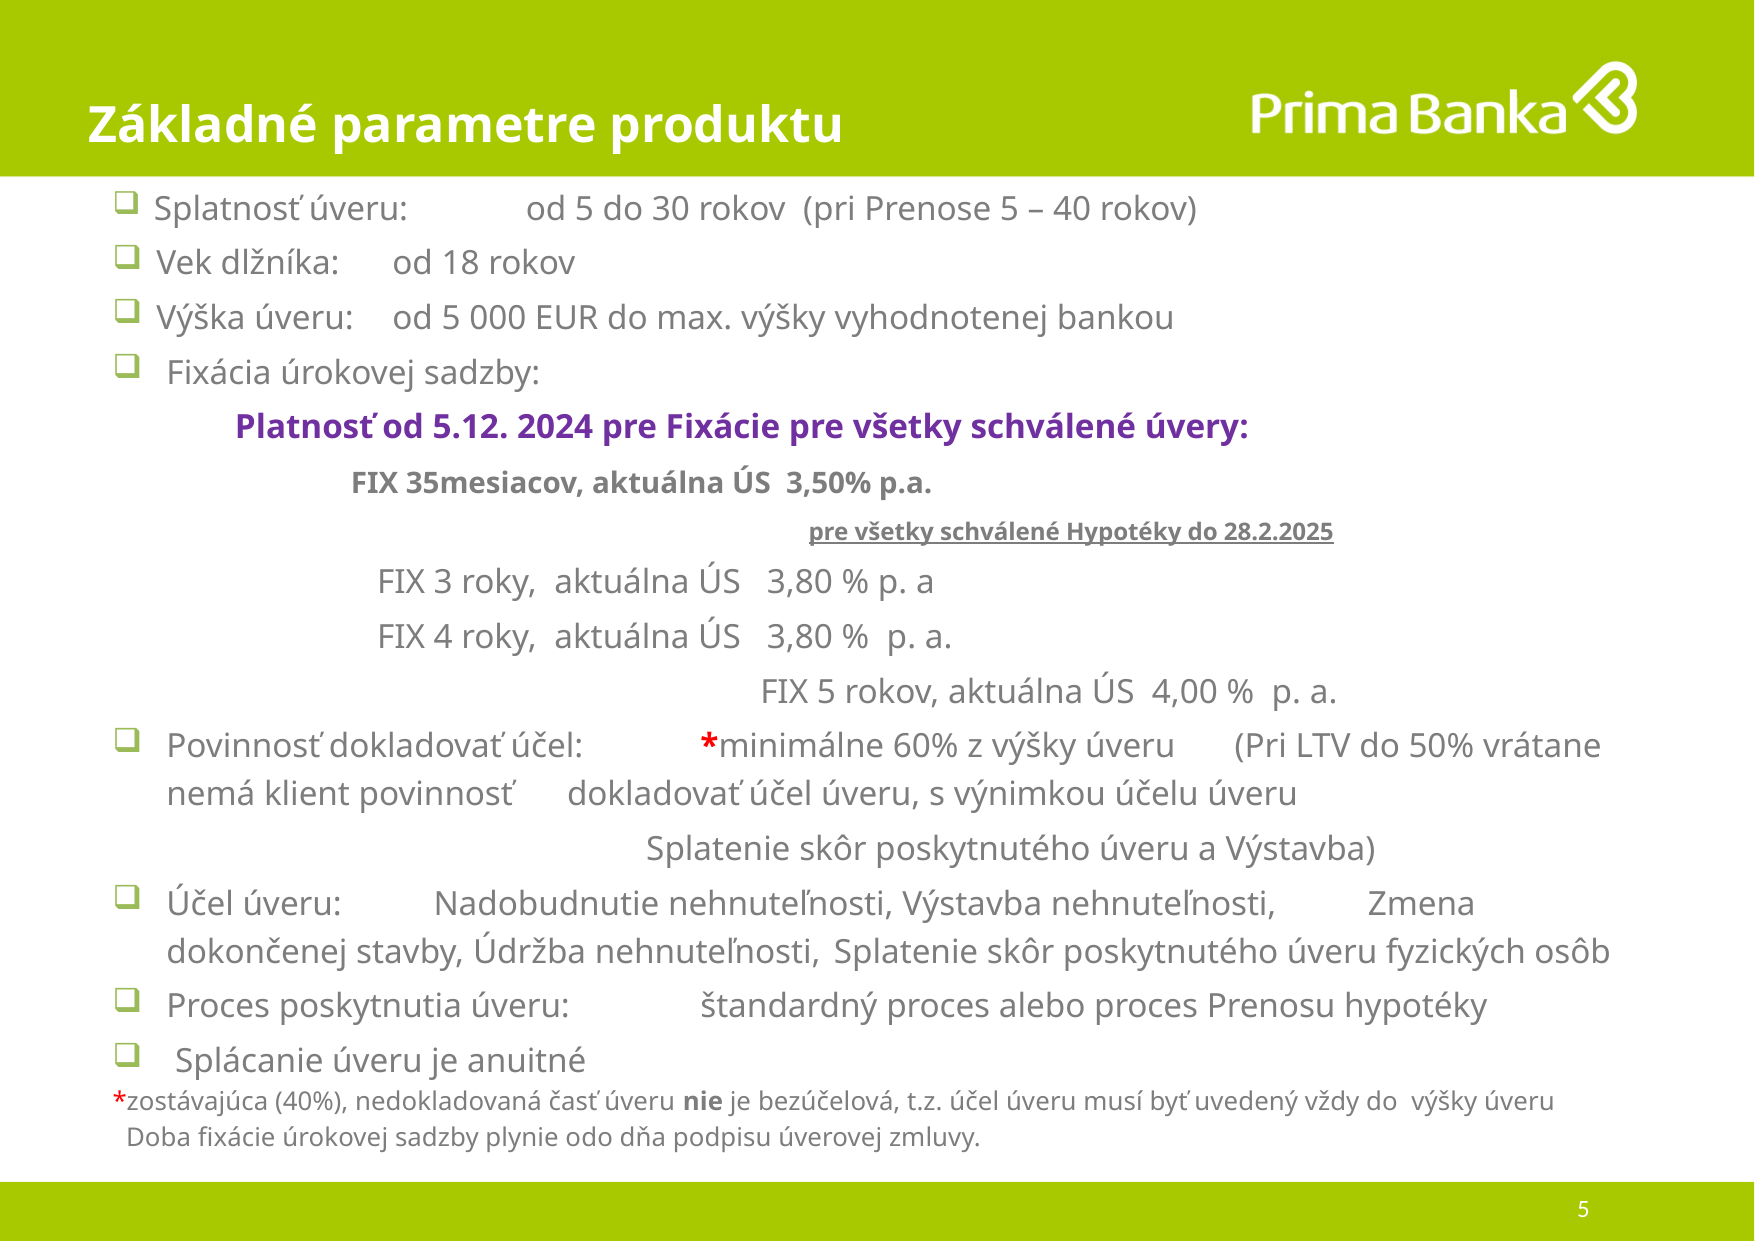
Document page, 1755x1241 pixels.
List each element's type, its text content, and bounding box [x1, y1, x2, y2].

picture [0, 0, 1755, 1241]
title Základné parametre produktu [73, 53, 1315, 160]
list Splatnosť úveru: od 5 do 30 rokov (pri Prenose 5 – 40 rokov) Vek dlžníka: od 18 rokov Výška úveru: od 5 000 EUR do max. výšky vyhodnotenej bankou Fixácia úrokovej sadzby: Platnosť od 5.12. 2024 pre Fixácie pre všetky schválené úvery: FIX 35mesiacov, aktuálna ÚS 3,50% p.a. pre všetky schválené Hypotéky do 28.2.2025 FIX 3 roky, aktuálna ÚS 3,80 % p. a FIX 4 roky, aktuálna ÚS 3,80 % p. a. FIX 5 rokov, aktuálna ÚS 4,00 % p. a. Povinnosť dokladovať účel: *minimálne 60% z výšky úveru (Pri LTV do 50% vrátane nemá klient povinnosť dokladovať účel úveru, s výnimkou účelu úveru Splatenie skôr poskytnutého úveru a Výstavba) Účel úveru: Nadobudnutie nehnuteľnosti, Výstavba nehnuteľnosti, Zmena dokončenej stavby, Údržba nehnuteľnosti, Splatenie skôr poskytnutého úveru fyzických osôb Proces poskytnutia úveru: štandardný proces alebo proces Prenosu hypotéky Splácanie úveru je anuitné *zostávajúca (40%), nedokladovaná časť úveru nie je bezúčelová, t.z. účel úveru musí byť uvedený vždy do výšky úveru Doba fixácie úrokovej sadzby plynie odo dňa podpisu úverovej zmluvy. [97, 171, 1681, 1175]
slide_number 5 [1562, 1175, 1641, 1241]
